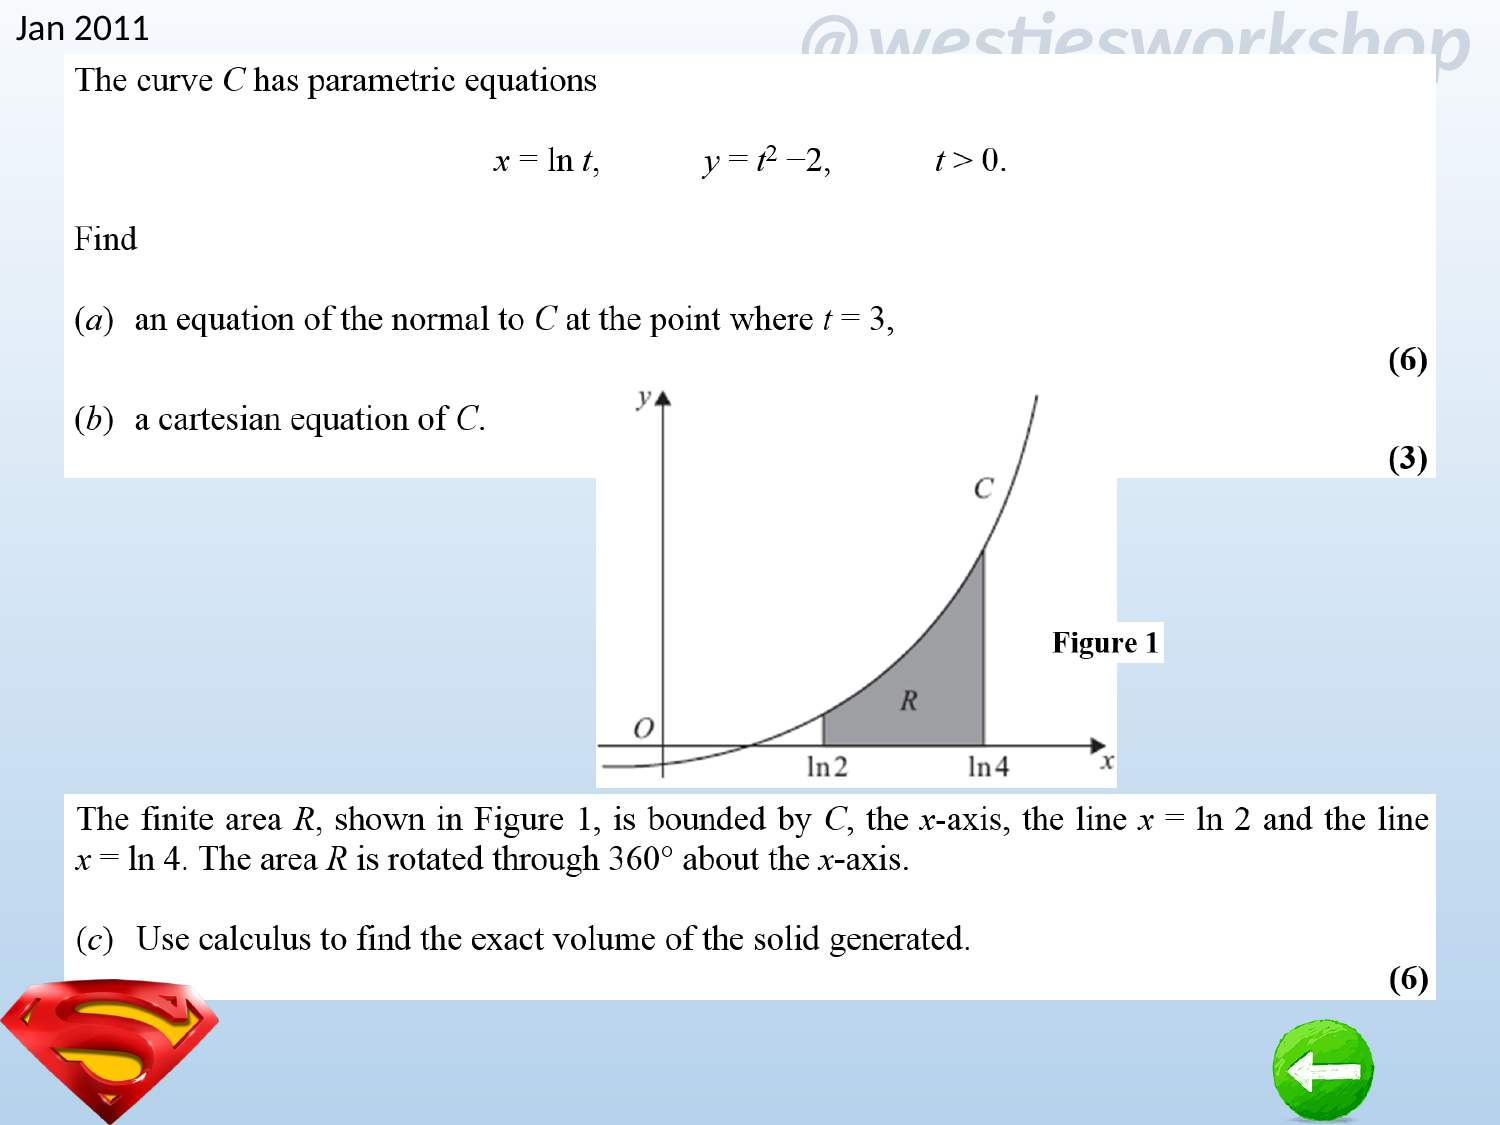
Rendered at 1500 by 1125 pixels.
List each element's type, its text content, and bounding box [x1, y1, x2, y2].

picture [1270, 1019, 1376, 1125]
picture [64, 54, 1436, 788]
picture [0, 794, 1436, 1125]
text_box Jan 2011 [1, 0, 165, 56]
